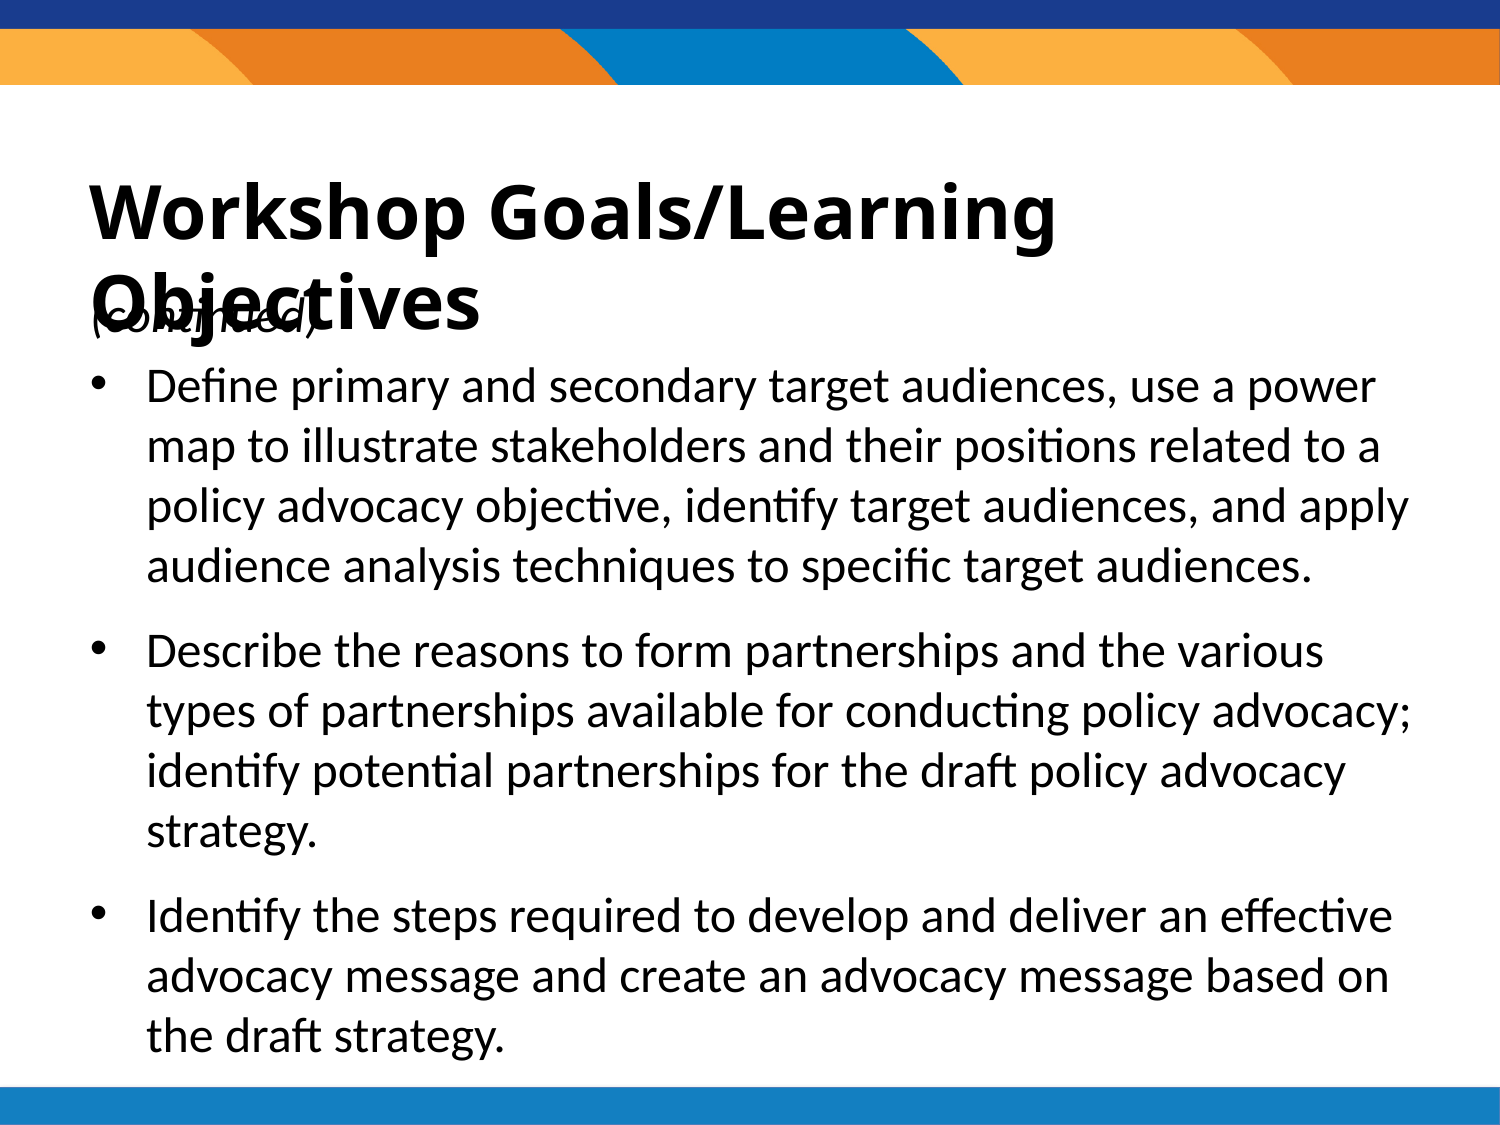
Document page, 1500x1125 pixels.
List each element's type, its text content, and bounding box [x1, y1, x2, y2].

picture [0, 0, 1500, 85]
title Workshop Goals/Learning Objectives [75, 157, 1425, 275]
list (continued) Define primary and secondary target audiences, use a power map to illustrate stakeholders and their positions related to a policy advocacy objective, identify target audiences, and apply audience analysis techniques to specific target audiences. Describe the reasons to form partnerships and the various types of partnerships available for conducting policy advocacy; identify potential partnerships for the draft policy advocacy strategy. Identify the steps required to develop and deliver an effective advocacy message and create an advocacy message based on the draft strategy. [75, 275, 1438, 1038]
